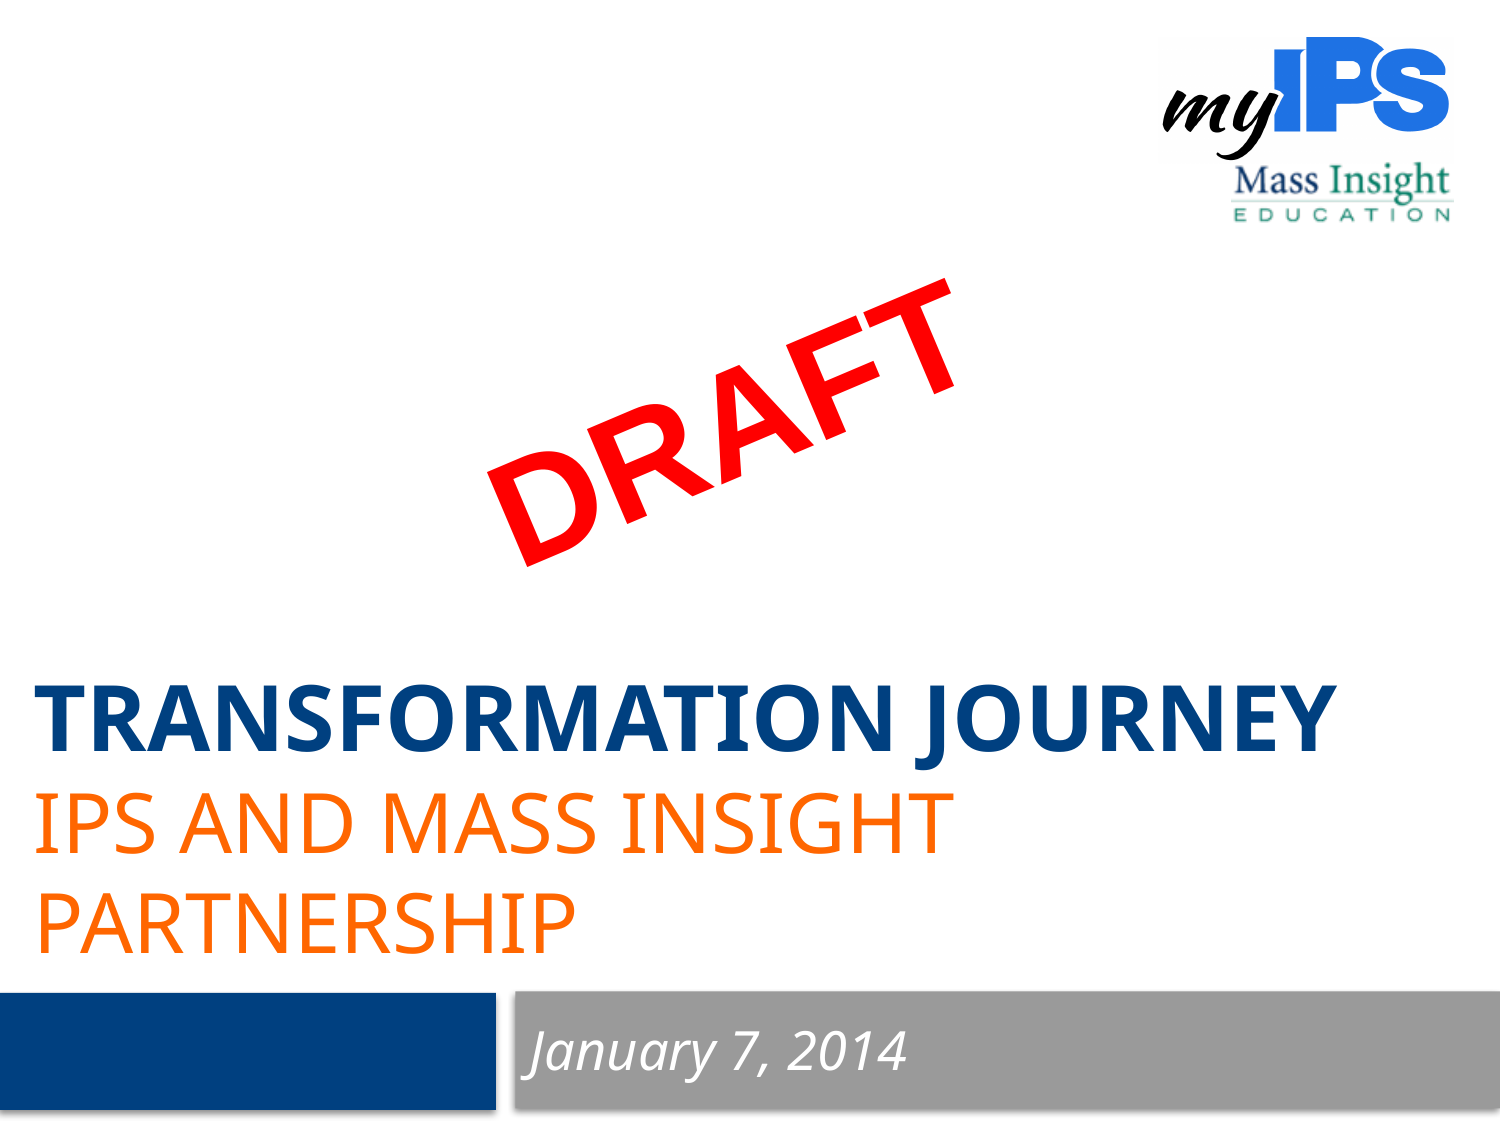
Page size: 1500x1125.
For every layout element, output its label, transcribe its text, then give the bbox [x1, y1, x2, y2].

picture [1158, 37, 1454, 223]
subtitle January 7, 2014 [537, 992, 1500, 1105]
title Transformation Journey IPS and Mass Insight Partnership [18, 677, 1437, 978]
text_box [18, 992, 537, 1105]
text_box DRAFT [443, 188, 1093, 612]
